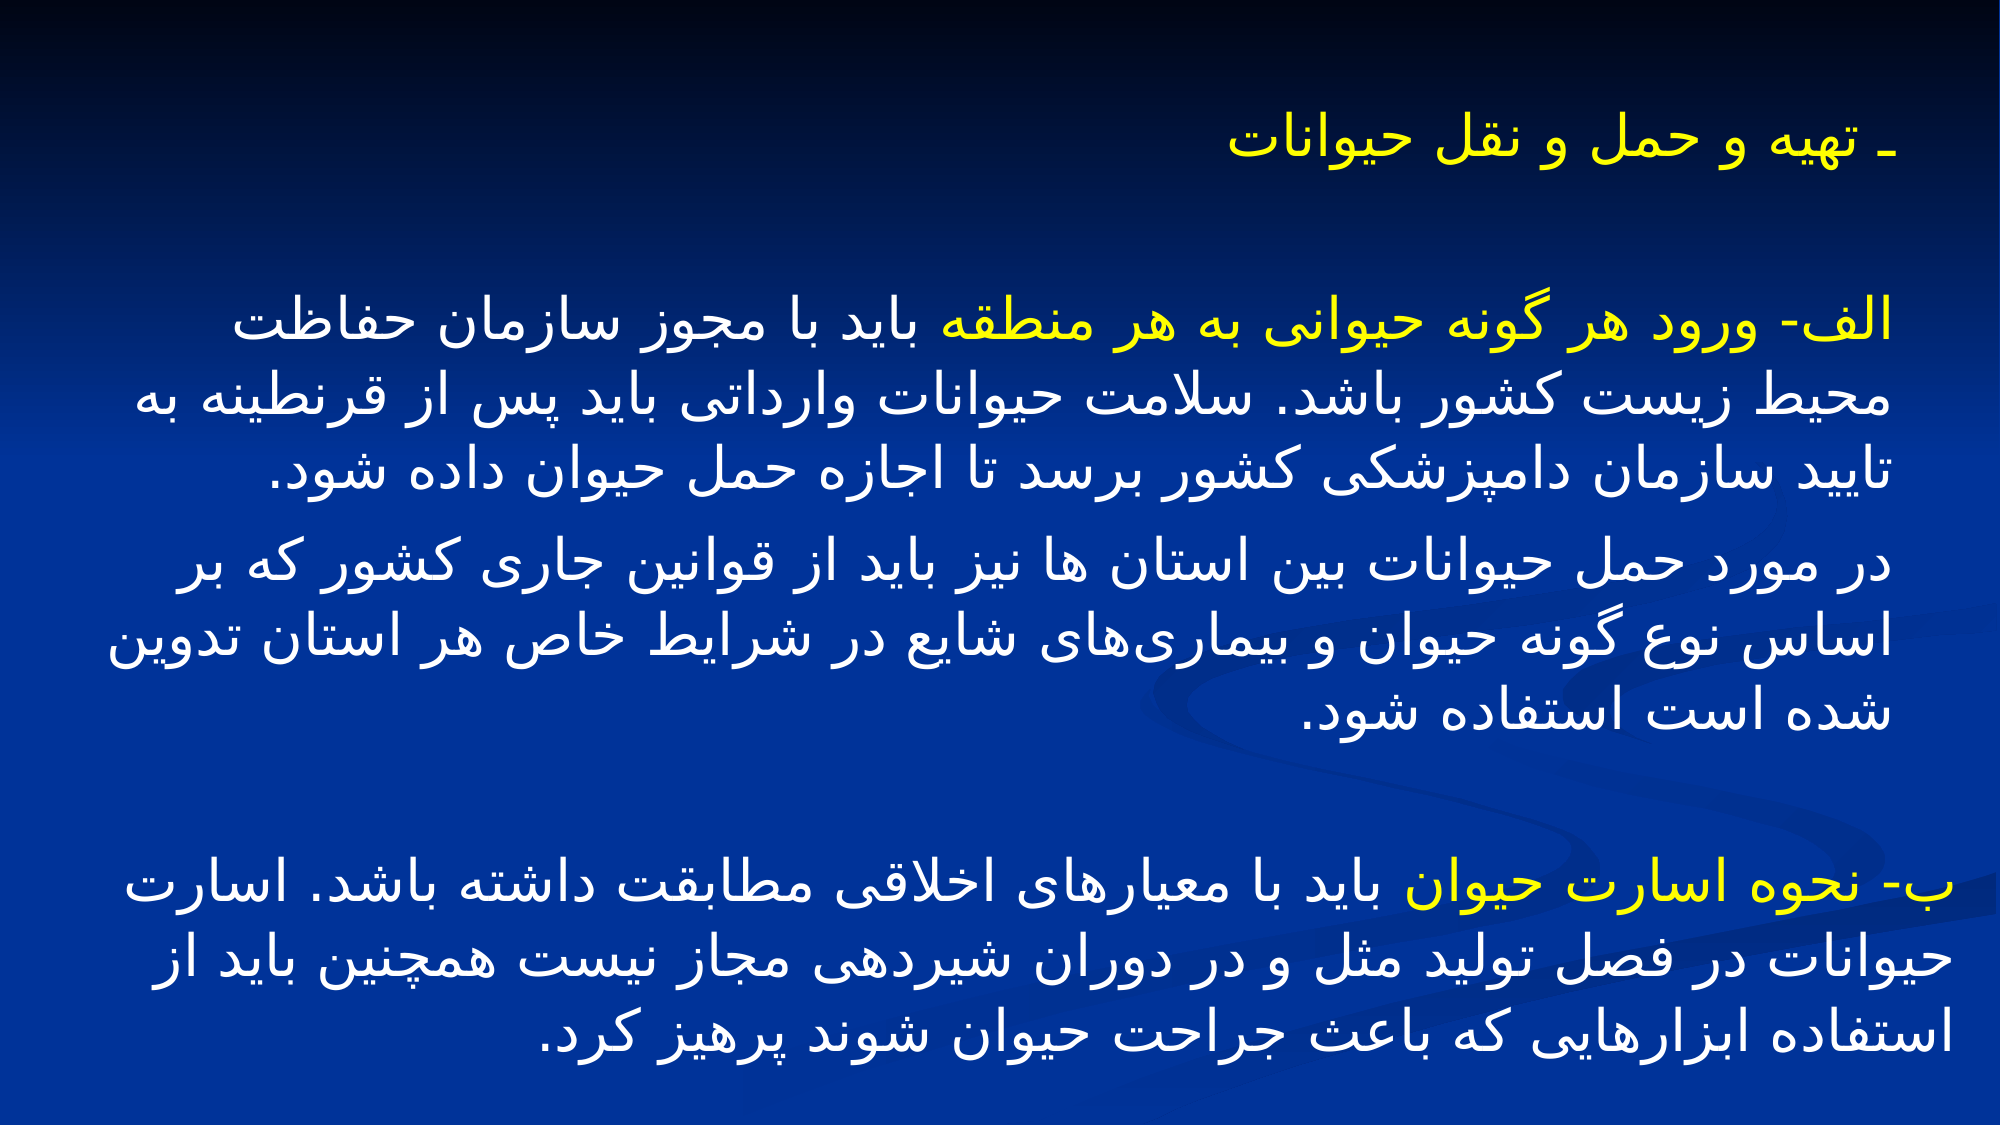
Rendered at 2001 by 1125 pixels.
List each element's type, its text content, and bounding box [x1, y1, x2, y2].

text_box ـ تهیه و حمل و نقل حیوانات الف- ورود هر گونه حیوانی به هر منطقه باید با مجوز سازمان حفاظت محیط زیست کشور باشد. سلامت حیوانات وارداتی باید پس از قرنطینه به تایید سازمان دامپزشکی کشور برسد تا اجازه حمل حیوان داده شود. در مورد حمل حیوانات بین استان ها نیز باید از قوانین جاری کشور که بر اساس نوع گونه حیوان و بیماری‌های شایع در شرایط خاص هر استان تدوین شده است استفاده شود. [87, 85, 1910, 749]
text_box ب- نحوه اسارت حیوان باید با معیارهای اخلاقی مطابقت داشته باشد. اسارت حیوانات در فصل تولید مثل و در دوران شیردهی مجاز نیست همچنین باید از استفاده ابزارهایی که باعث جراحت حیوان شوند پرهیز کرد. [36, 831, 1972, 1071]
